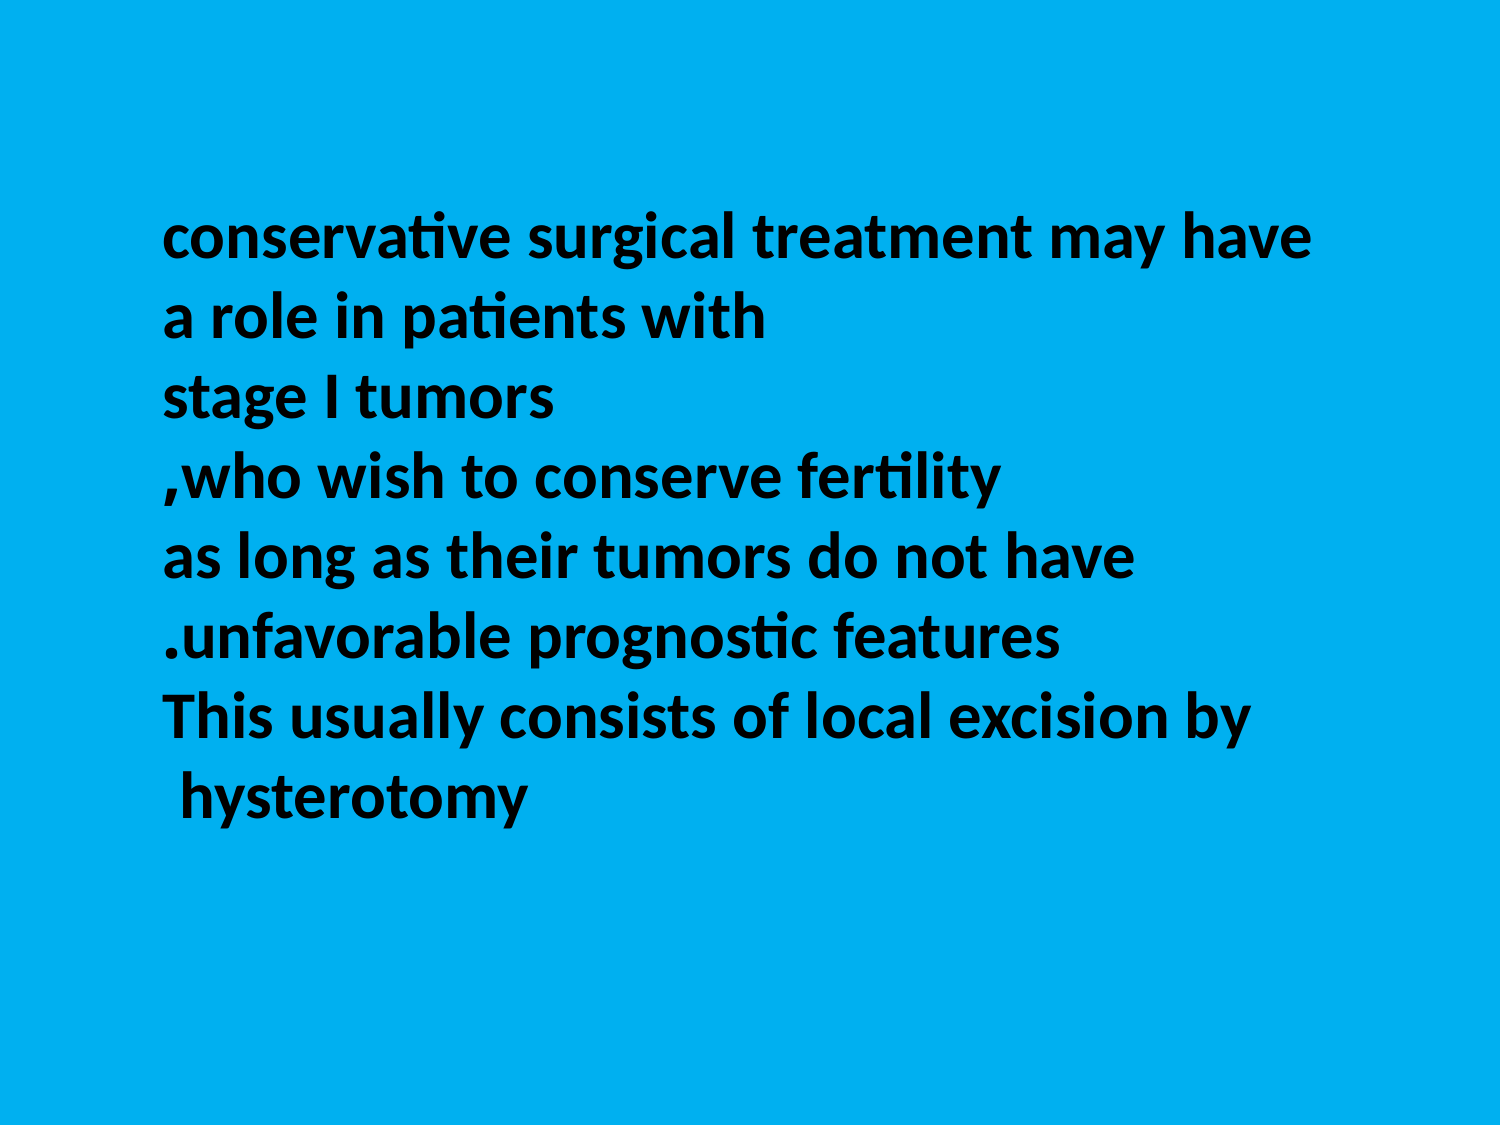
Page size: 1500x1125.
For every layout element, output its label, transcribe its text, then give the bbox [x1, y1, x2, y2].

text_box conservative surgical treatment may have a role in patients with stage I tumors who wish to conserve fertility, as long as their tumors do not have unfavorable prognostic features. This usually consists of local excision by hysterotomy [147, 184, 1376, 839]
